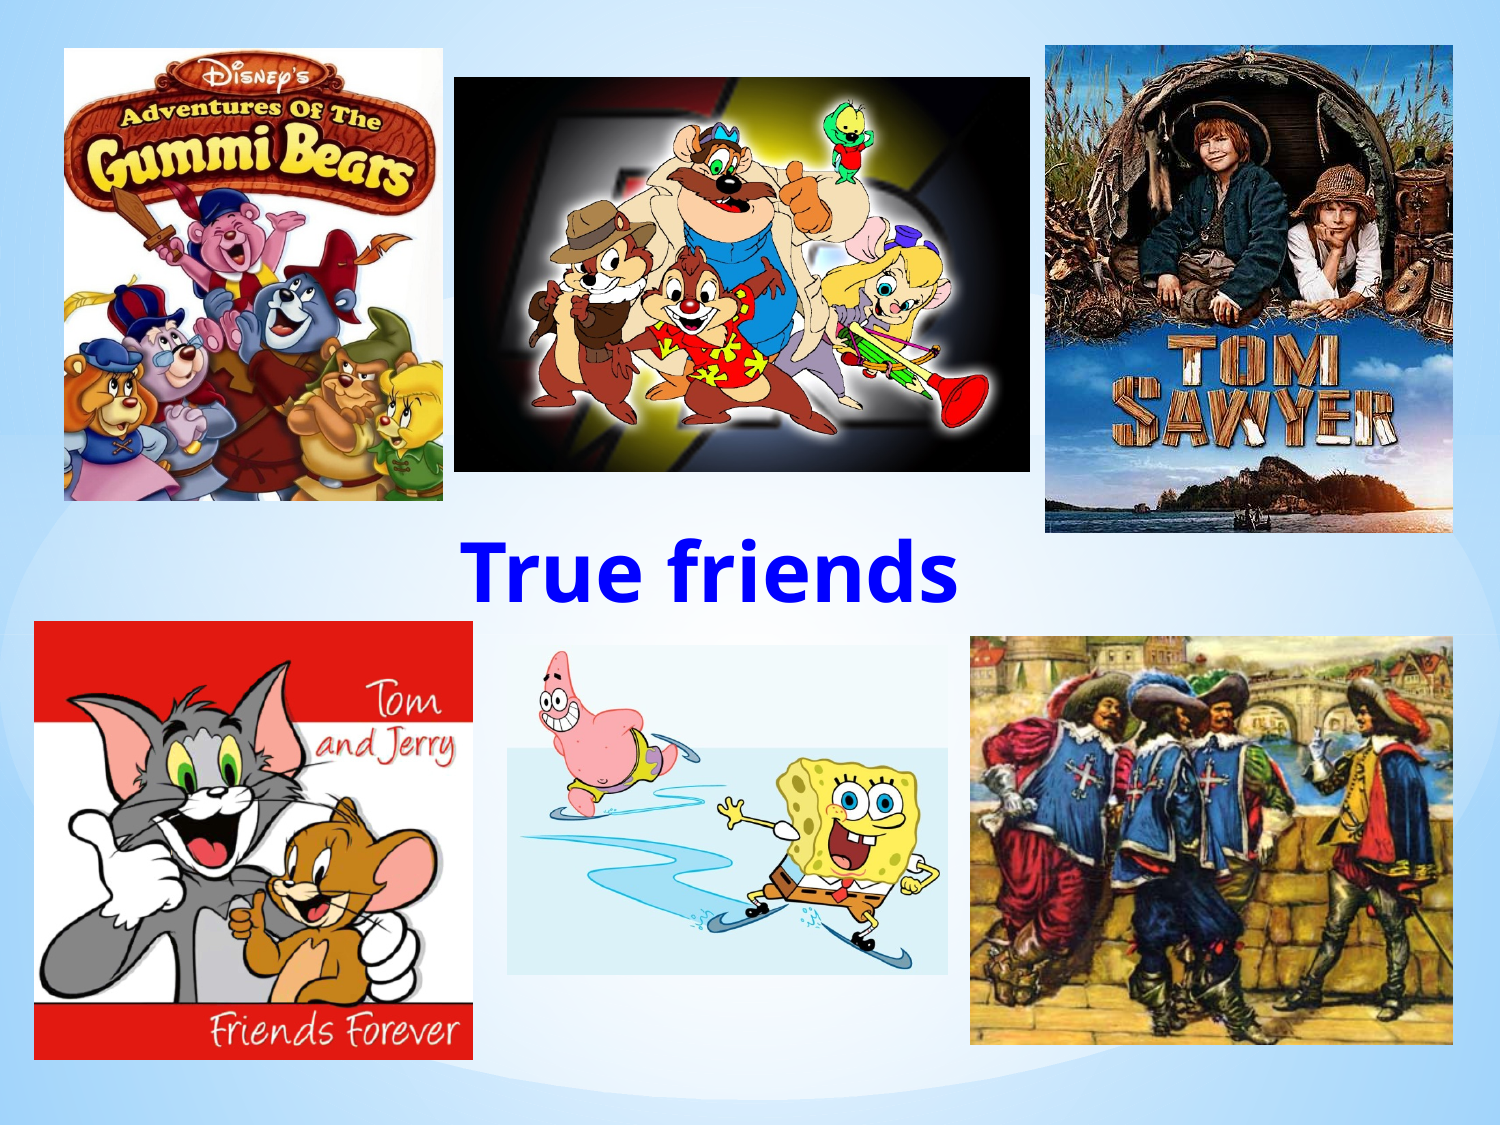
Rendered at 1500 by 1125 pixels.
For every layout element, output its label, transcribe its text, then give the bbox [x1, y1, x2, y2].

picture [507, 644, 948, 976]
picture [454, 77, 1031, 473]
text_box True friends [296, 511, 1124, 627]
picture [1045, 45, 1453, 533]
picture [64, 48, 444, 501]
picture [969, 636, 1453, 1045]
picture [34, 621, 474, 1060]
